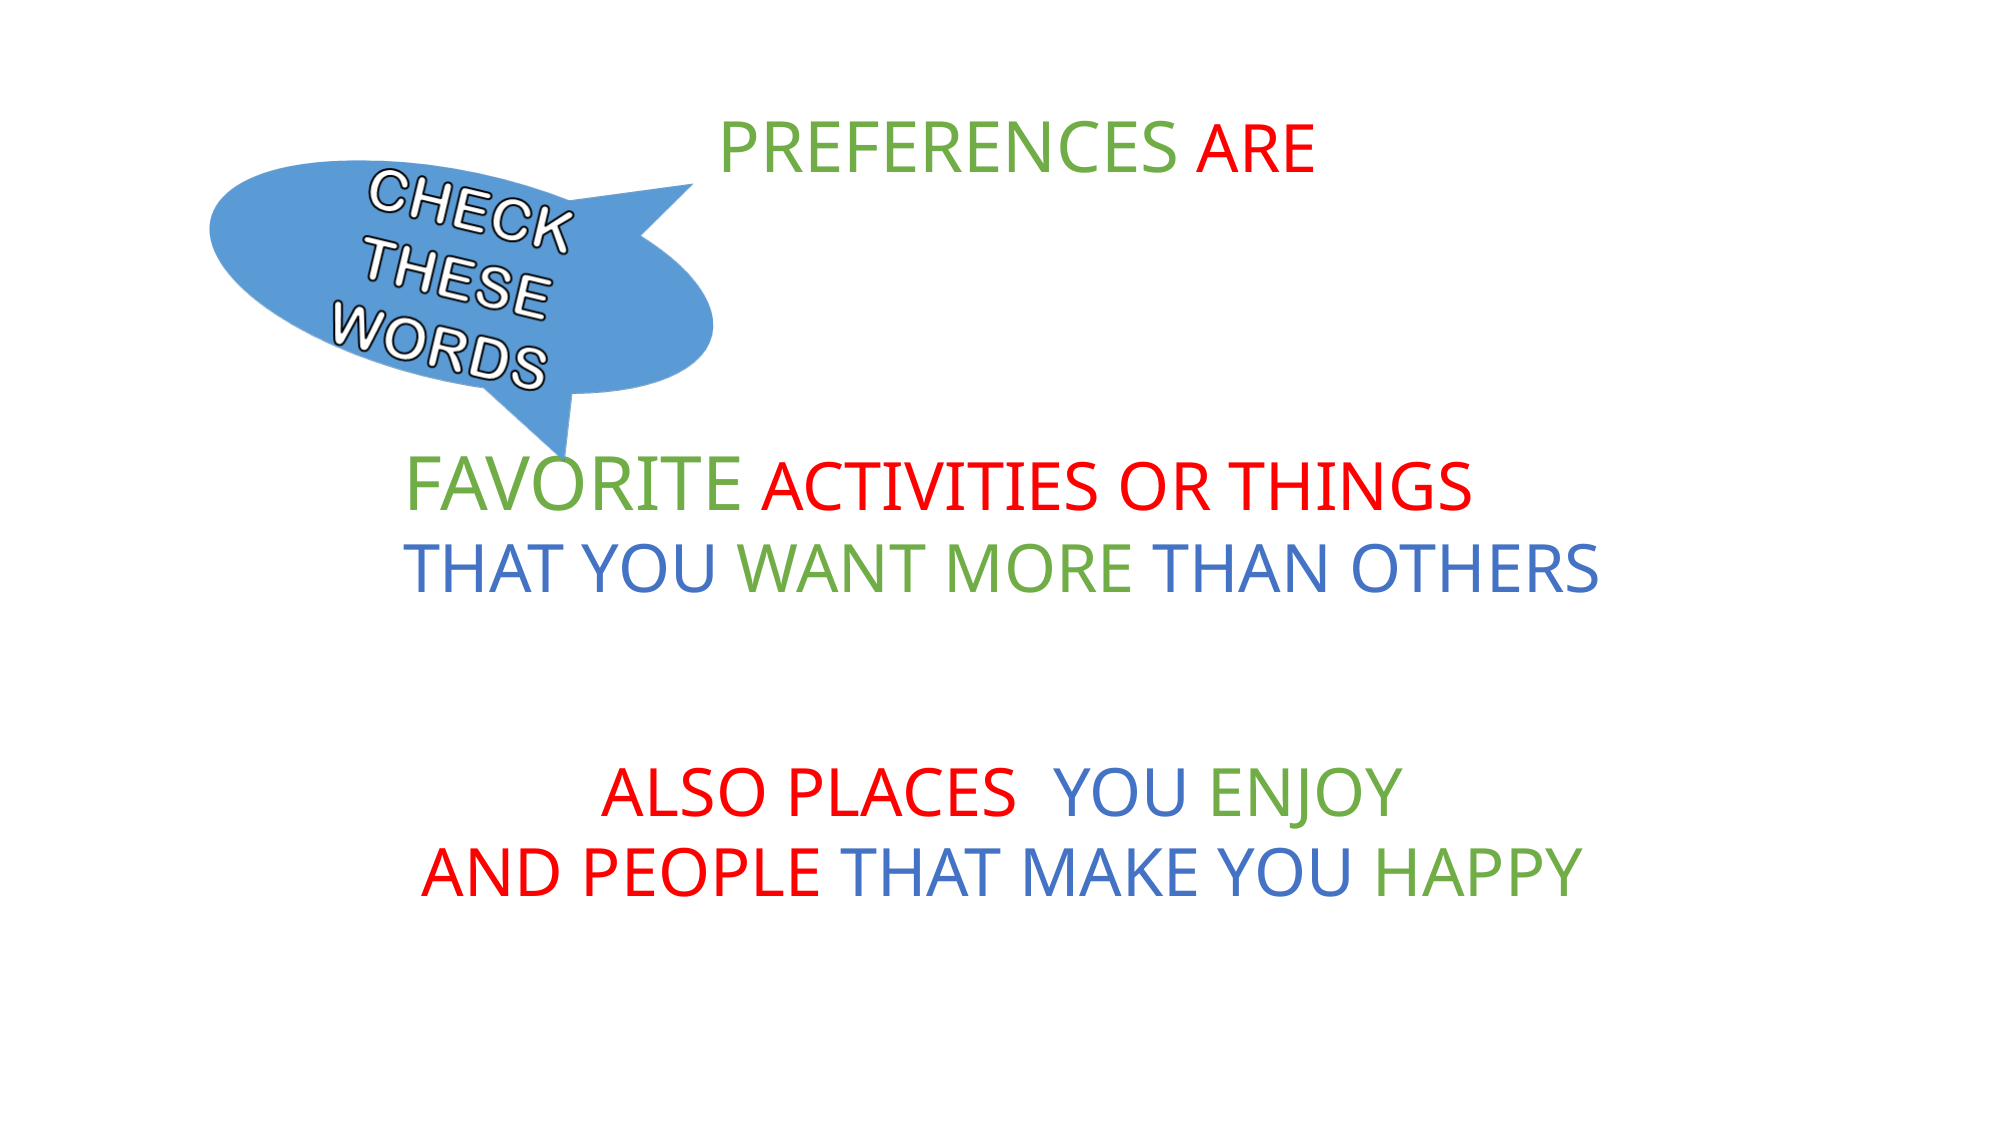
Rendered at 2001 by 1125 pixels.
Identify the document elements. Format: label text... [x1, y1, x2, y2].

text_box FAVORITE ACTIVITIES OR THINGS THAT YOU WANT MORE THAN OTHERS [388, 427, 1617, 613]
text_box PREFERENCES ARE [702, 93, 1333, 194]
text_box ALSO PLACES YOU ENJOY AND PEOPLE THAT MAKE YOU HAPPY [406, 742, 1599, 917]
picture [209, 160, 714, 462]
